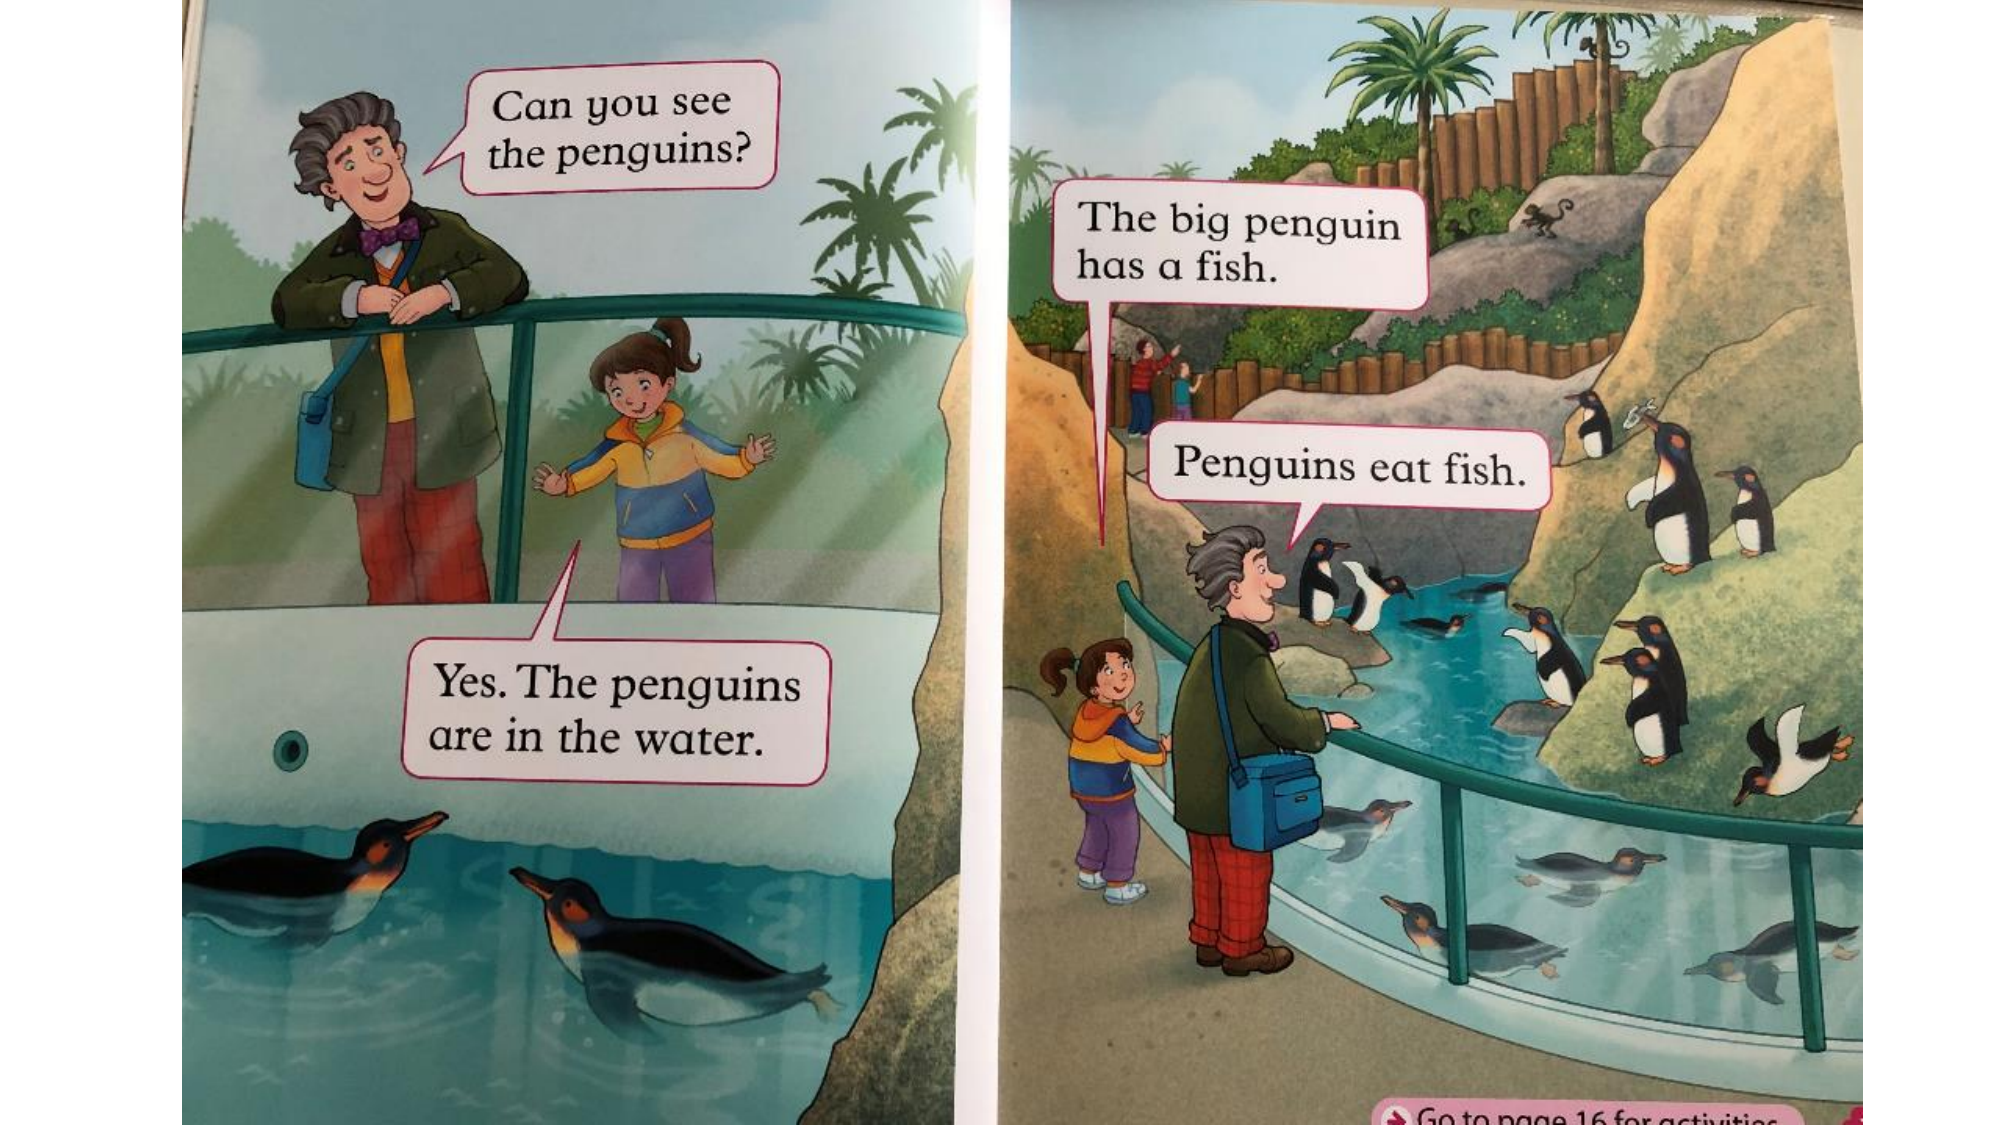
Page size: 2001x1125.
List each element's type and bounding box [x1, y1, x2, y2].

list [182, 0, 1863, 1125]
